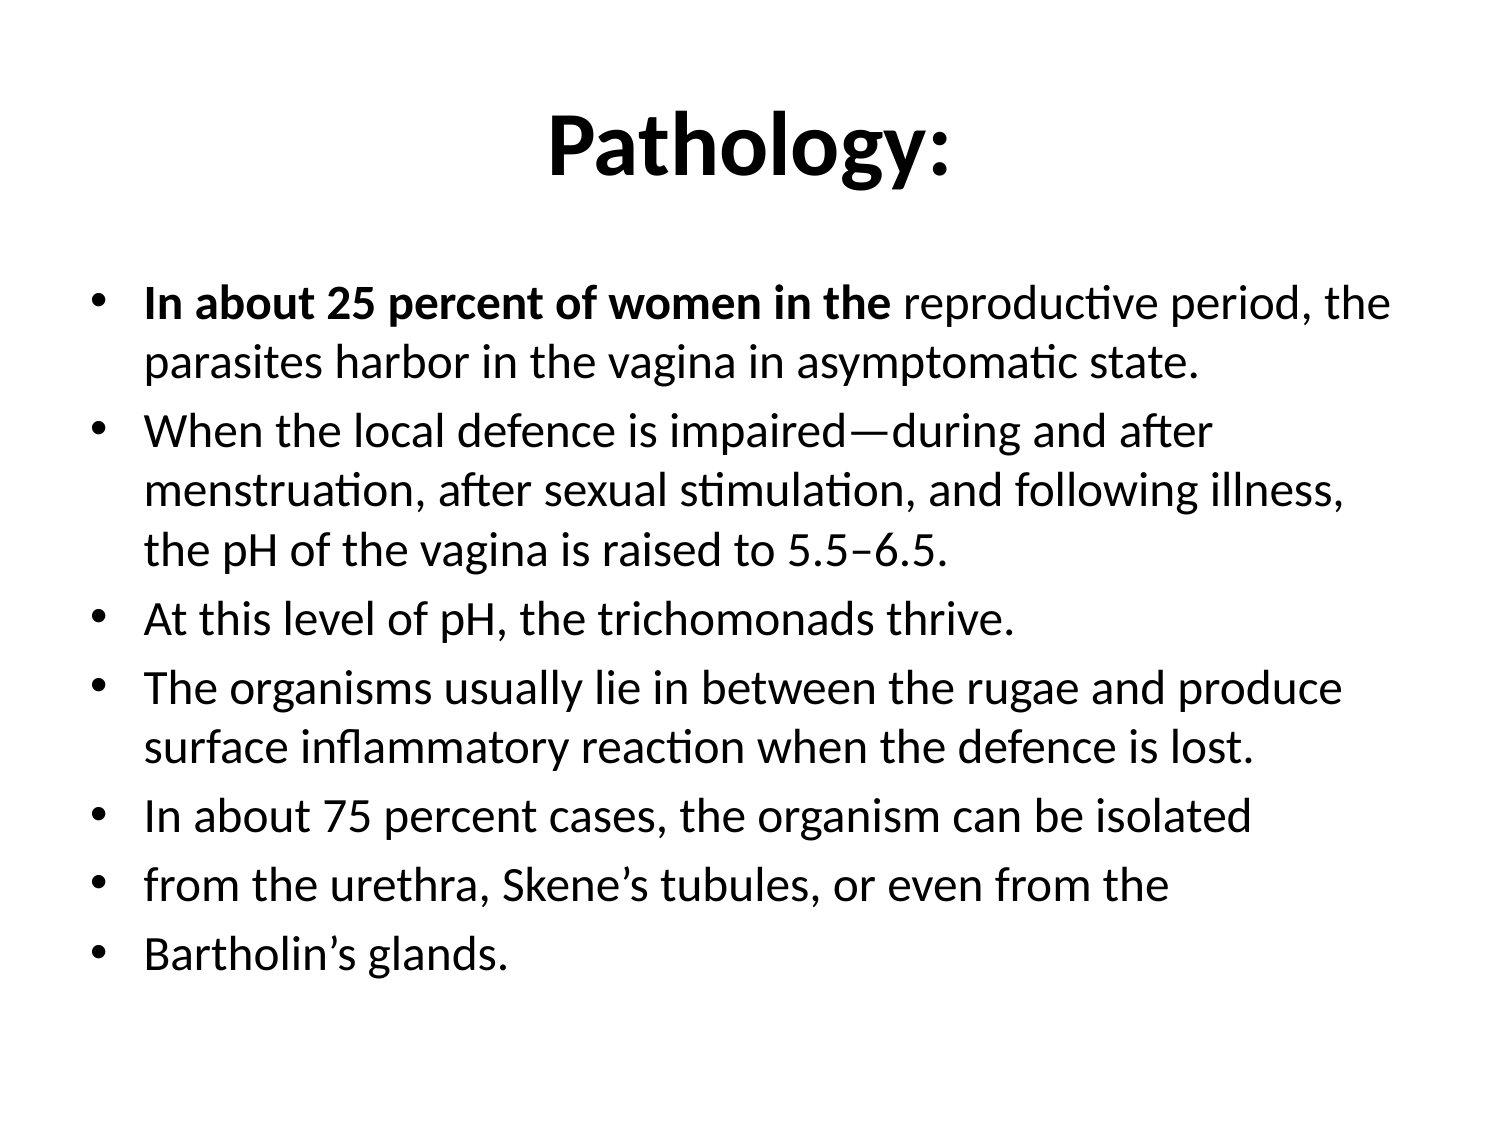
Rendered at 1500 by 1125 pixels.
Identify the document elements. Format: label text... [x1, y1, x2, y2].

list In about 25 percent of women in the reproductive period, the parasites harbor in the vagina in asymptomatic state. When the local defence is impaired—during and after menstruation, after sexual stimulation, and following illness, the pH of the vagina is raised to 5.5–6.5. At this level of pH, the trichomonads thrive. The organisms usually lie in between the rugae and produce surface inflammatory reaction when the defence is lost. In about 75 percent cases, the organism can be isolated from the urethra, Skene’s tubules, or even from the Bartholin’s glands. [75, 262, 1425, 1005]
title Pathology: [75, 45, 1425, 233]
